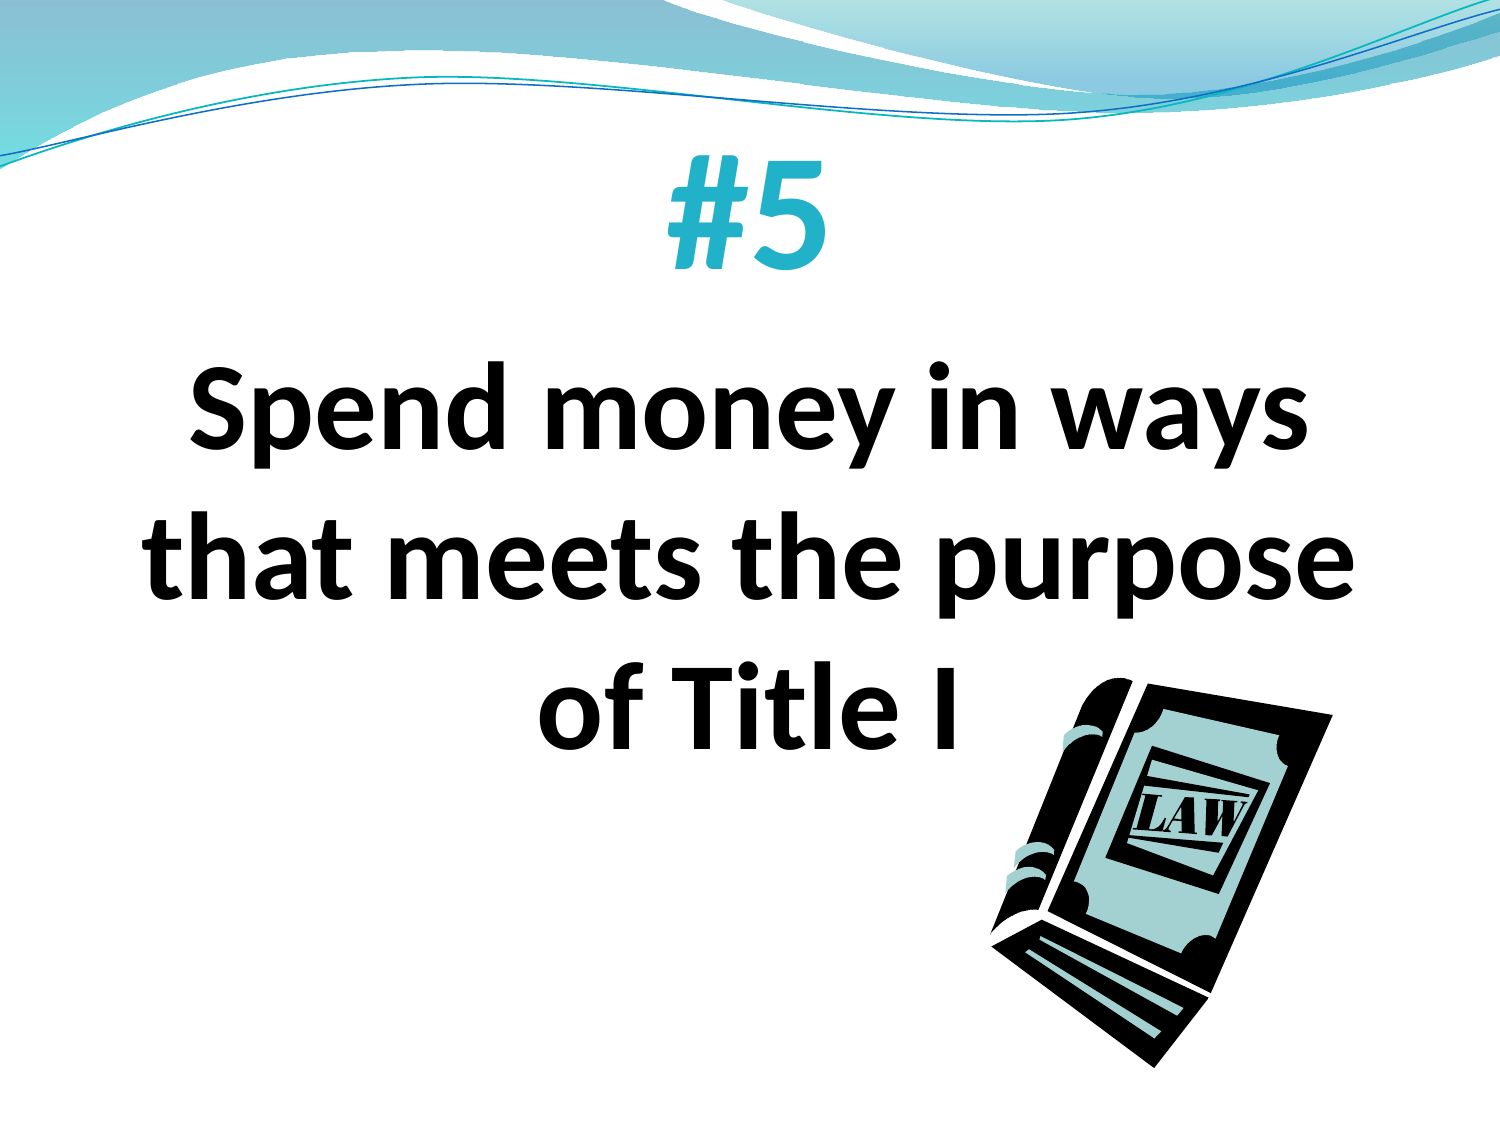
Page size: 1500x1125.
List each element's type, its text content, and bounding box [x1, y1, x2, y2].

title #5 [75, 115, 1425, 303]
list Spend money in ways that meets the purpose of Title I [75, 317, 1425, 1038]
picture [1023, 639, 1285, 1035]
